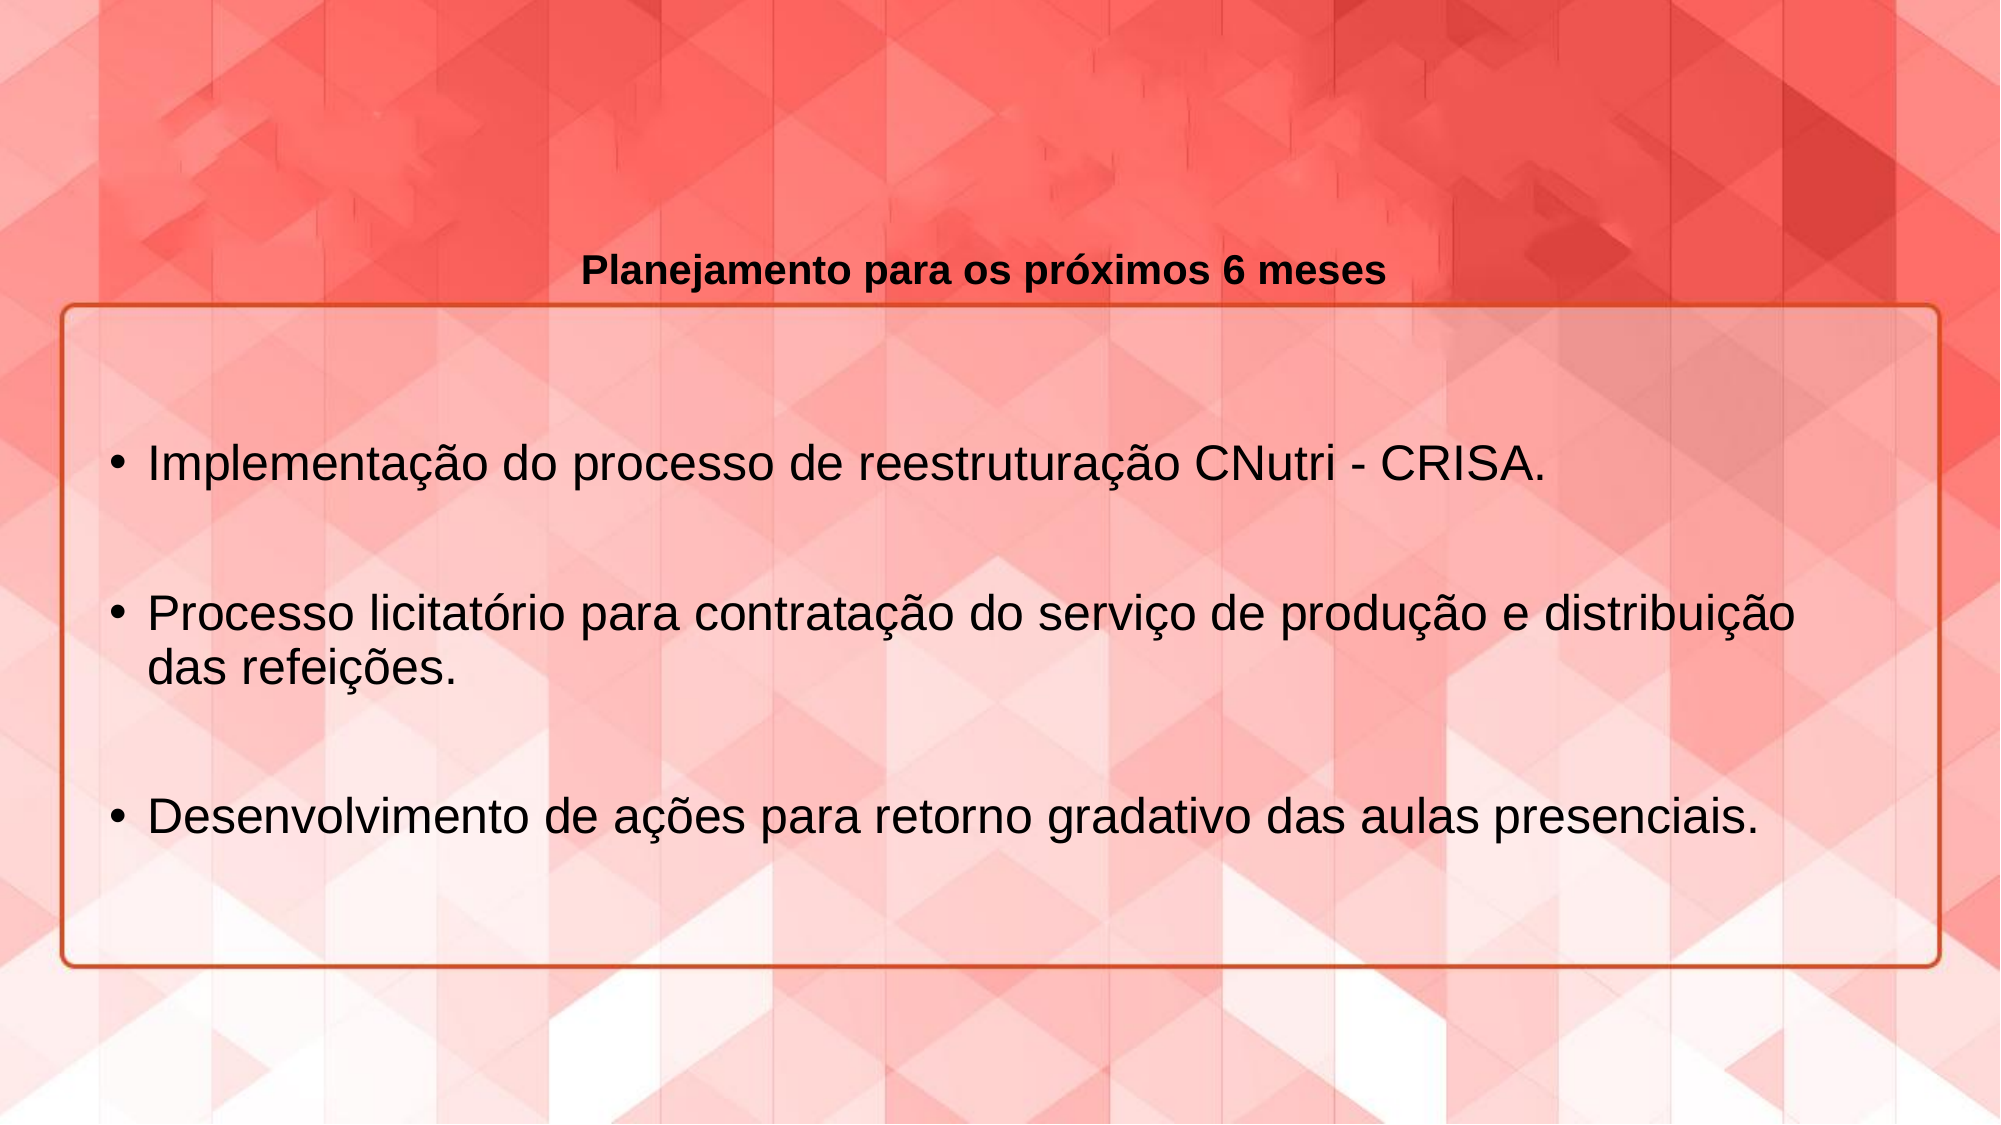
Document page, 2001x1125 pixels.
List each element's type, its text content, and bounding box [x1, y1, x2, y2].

text_box [0, 0, 2000, 1124]
text_box Planejamento para os próximos 6 meses [377, 143, 1592, 301]
text_box Implementação do processo de reestruturação CNutri - CRISA. Processo licitatório para contratação do serviço de produção e distribuição das refeições. Desenvolvimento de ações para retorno gradativo das aulas presenciais. [95, 364, 1870, 898]
